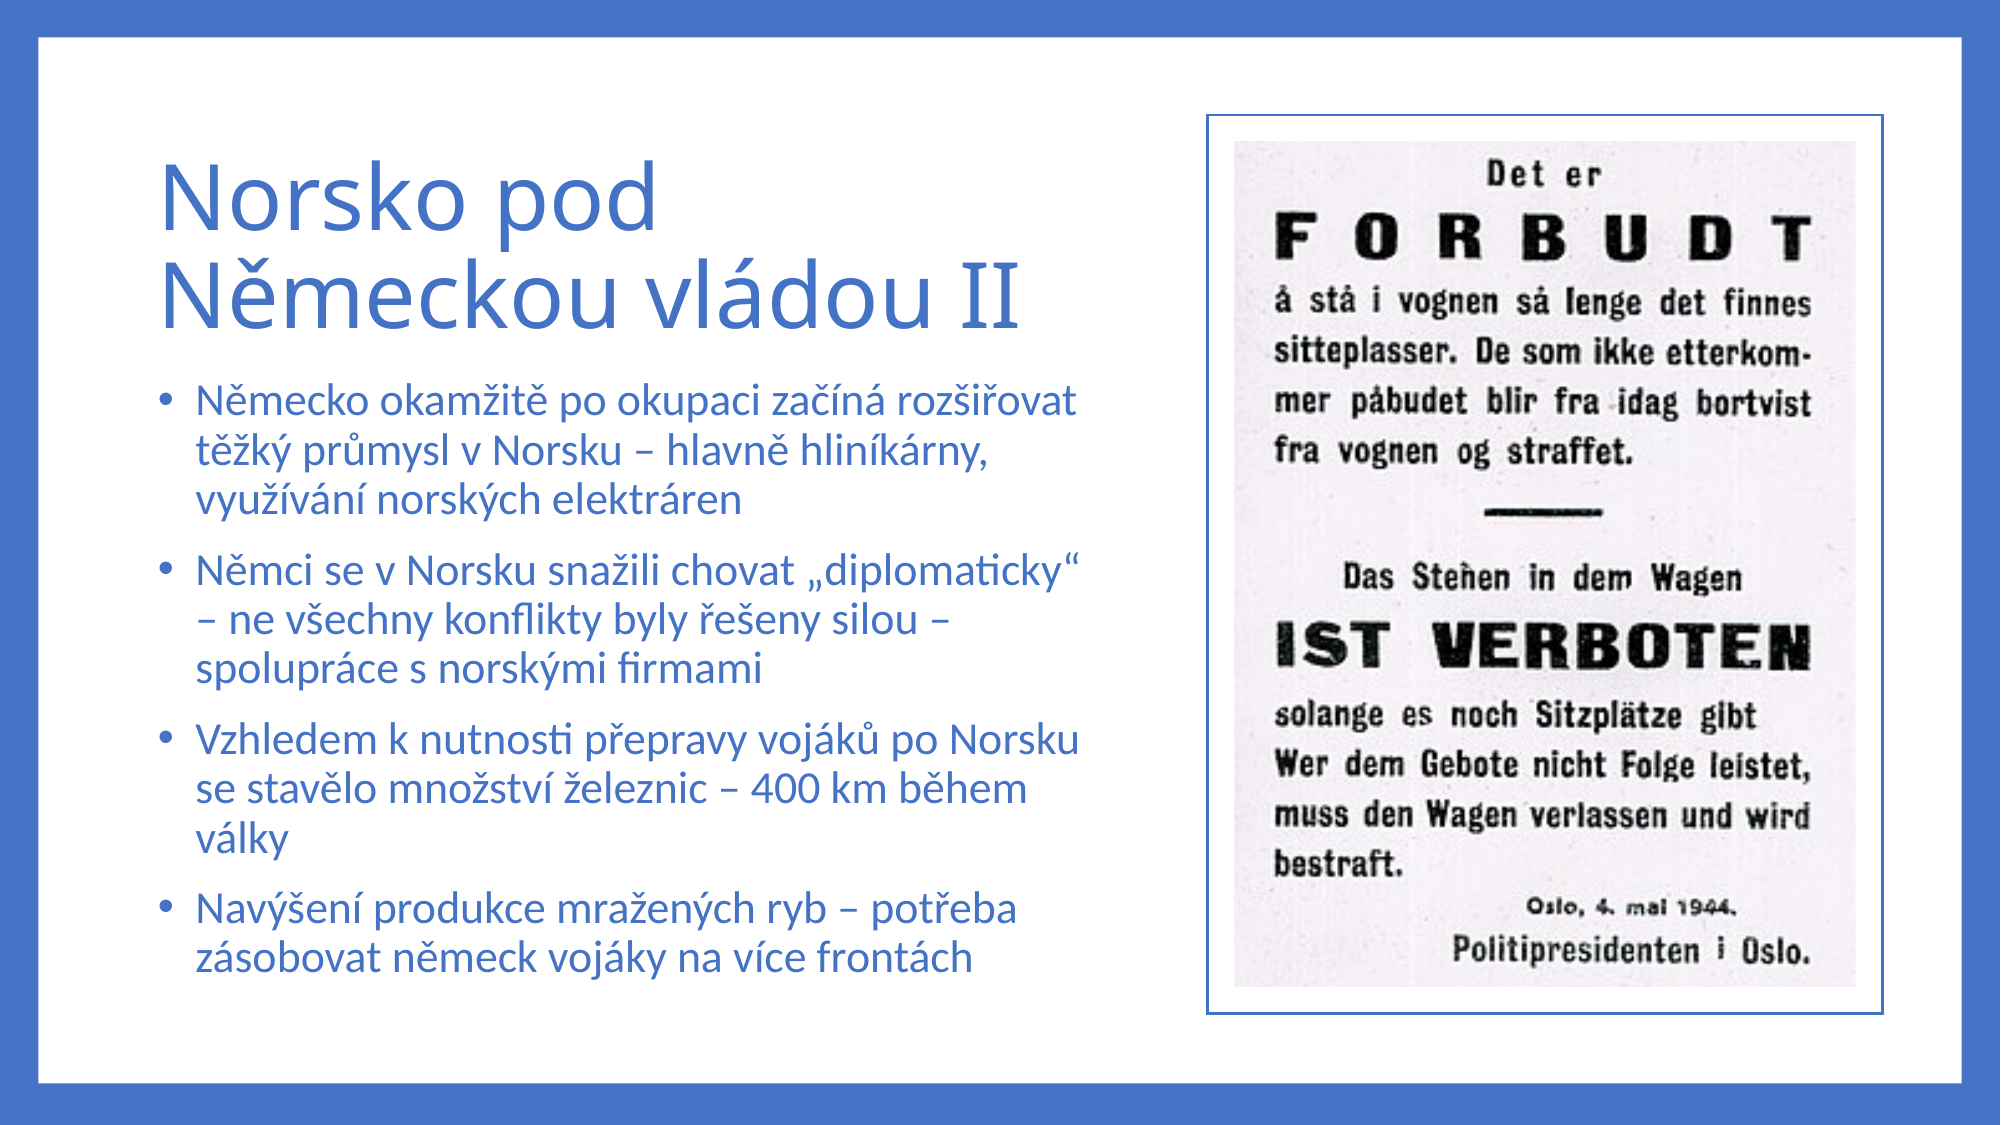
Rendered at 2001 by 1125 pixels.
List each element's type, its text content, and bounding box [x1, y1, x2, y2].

text_box [1206, 114, 1883, 1014]
list Německo okamžitě po okupaci začíná rozšiřovat těžký průmysl v Norsku – hlavně hliníkárny, využívání norských elektráren Němci se v Norsku snažili chovat „diplomaticky“ – ne všechny konflikty byly řešeny silou – spolupráce s norskými firmami Vzhledem k nutnosti přepravy vojáků po Norsku se stavělo množství železnic – 400 km během války Navýšení produkce mražených ryb – potřeba zásobovat německ vojáky na více frontách [142, 368, 1129, 1014]
picture [1234, 141, 1856, 987]
text_box [37, 36, 1963, 1085]
text_box [0, 0, 2000, 1125]
title Norsko pod Německou vládou II [142, 141, 1129, 359]
